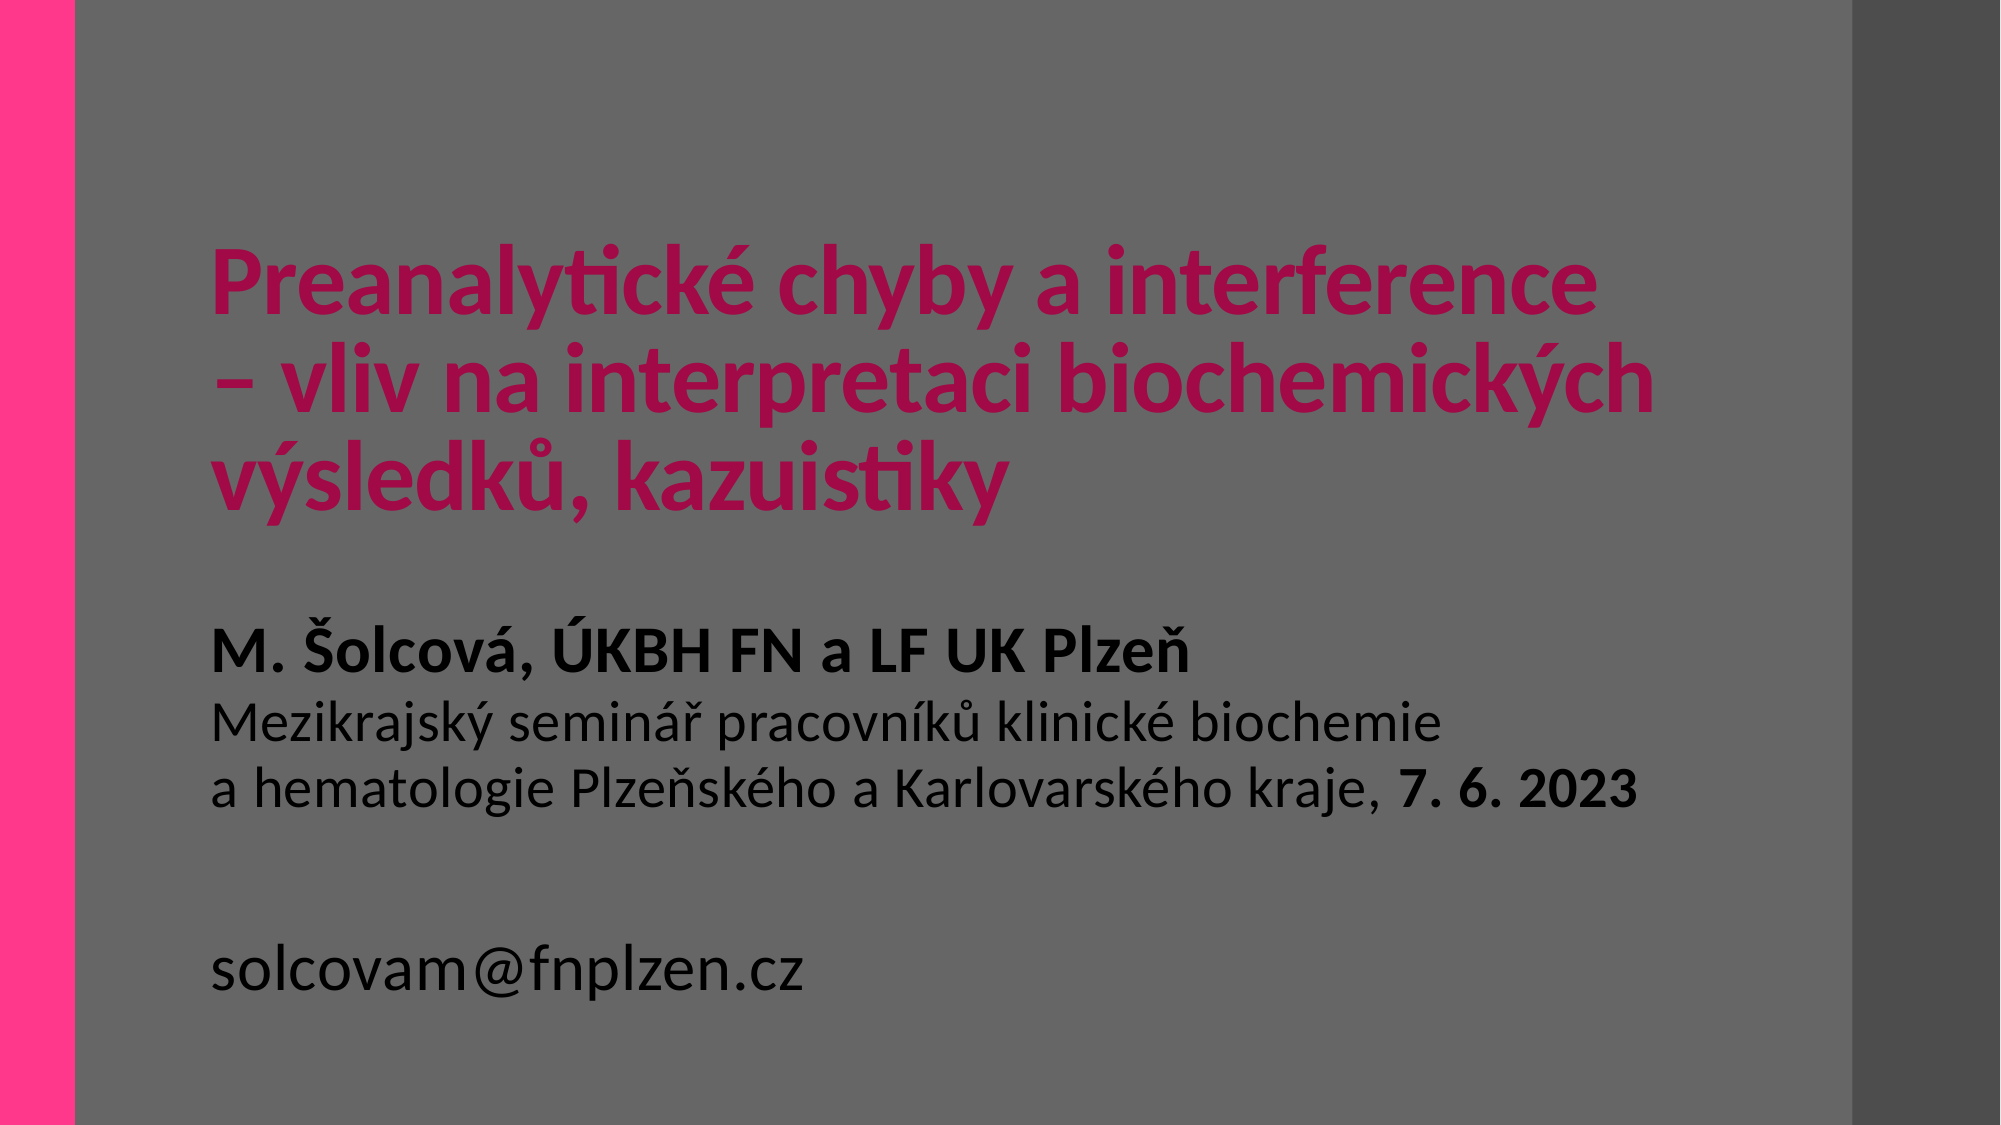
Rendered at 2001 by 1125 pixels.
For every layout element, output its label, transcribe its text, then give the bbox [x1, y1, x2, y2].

subtitle M. Šolcová, ÚKBH FN a LF UK Plzeň Mezikrajský seminář pracovníků klinické biochemie a hematologie Plzeňského a Karlovarského kraje, 7. 6. 2023 solcovam@fnplzen.cz [195, 604, 1741, 822]
title Preanalytické chyby a interference – vliv na interpretaci biochemických výsledků, kazuistiky [195, 60, 1805, 637]
